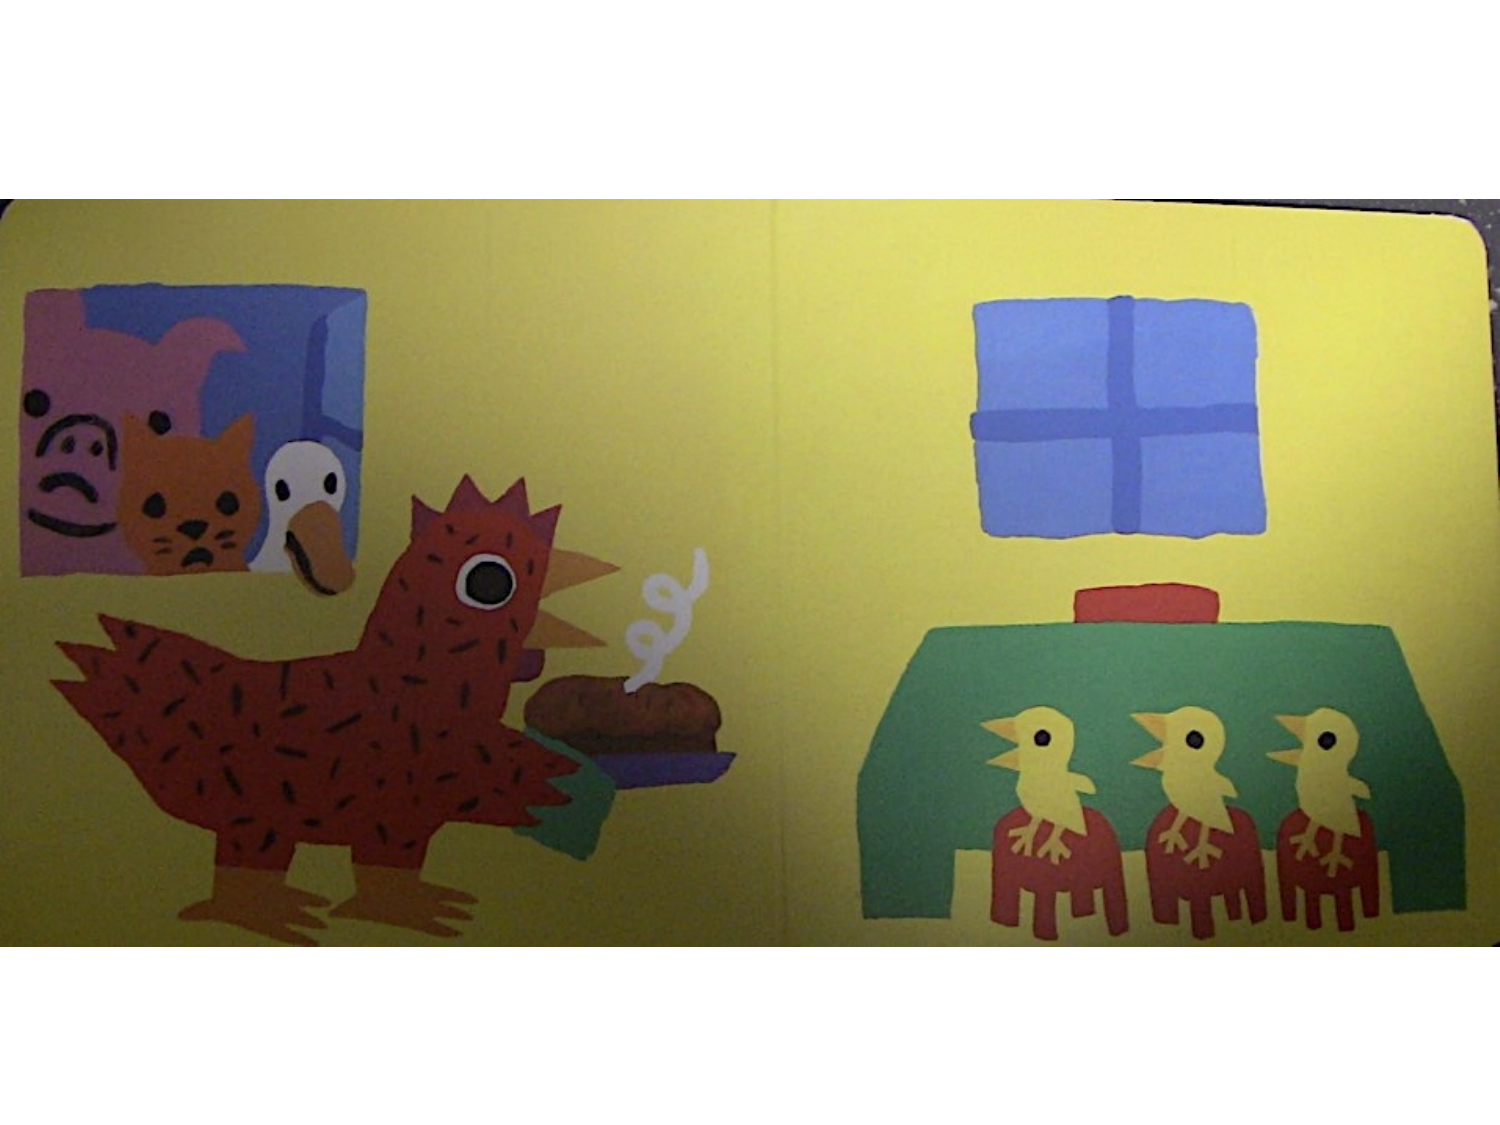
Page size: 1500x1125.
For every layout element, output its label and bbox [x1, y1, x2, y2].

picture [0, 199, 1500, 947]
